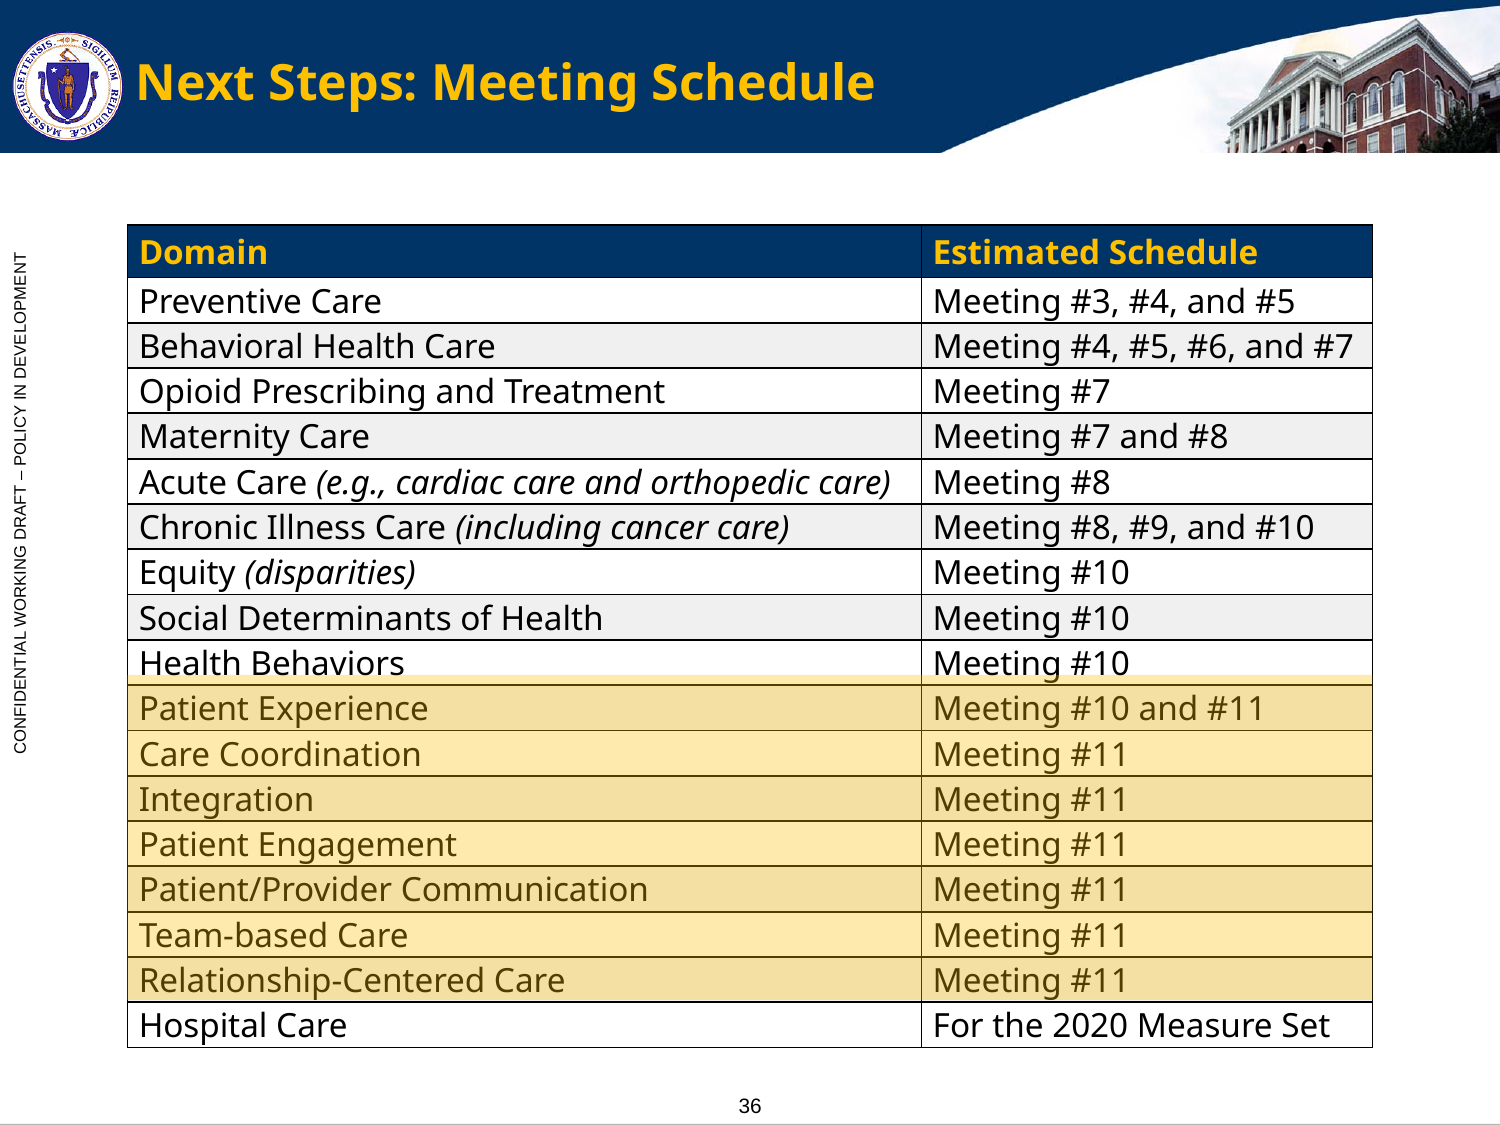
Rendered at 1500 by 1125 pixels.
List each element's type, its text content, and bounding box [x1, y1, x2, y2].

table_cell Hospital Care [128, 1003, 921, 1047]
table_cell Maternity Care [128, 414, 921, 458]
table_cell Health Behaviors [128, 641, 921, 673]
table_header Estimated Schedule [922, 226, 1372, 277]
table_cell Meeting #10 [922, 595, 1372, 639]
table_cell Meeting #7 and #8 [922, 414, 1372, 458]
table_cell Acute Care (e.g., cardiac care and orthopedic care) [128, 460, 921, 503]
picture [0, 0, 1500, 153]
title Next Steps: Meeting Schedule [120, 17, 1051, 144]
table_cell Social Determinants of Health [128, 595, 921, 639]
table_cell Chronic Illness Care (including cancer care) [128, 505, 921, 548]
table_cell Meeting #10 [922, 641, 1372, 673]
table_cell Equity (disparities) [128, 550, 921, 594]
table_cell Meeting #8, #9, and #10 [922, 505, 1372, 548]
table_header Domain [128, 226, 921, 277]
table_cell Behavioral Health Care [128, 324, 921, 367]
table_cell Meeting #8 [922, 460, 1372, 503]
table_cell Preventive Care [128, 278, 921, 322]
table_cell Meeting #7 [922, 369, 1372, 412]
table_cell Meeting #10 [922, 550, 1372, 594]
table_cell Opioid Prescribing and Treatment [128, 369, 921, 412]
table_cell Meeting #3, #4, and #5 [922, 278, 1372, 322]
table_cell For the 2020 Measure Set [922, 1003, 1372, 1047]
text_box [125, 673, 1374, 1002]
table_cell Meeting #4, #5, #6, and #7 [922, 324, 1372, 367]
